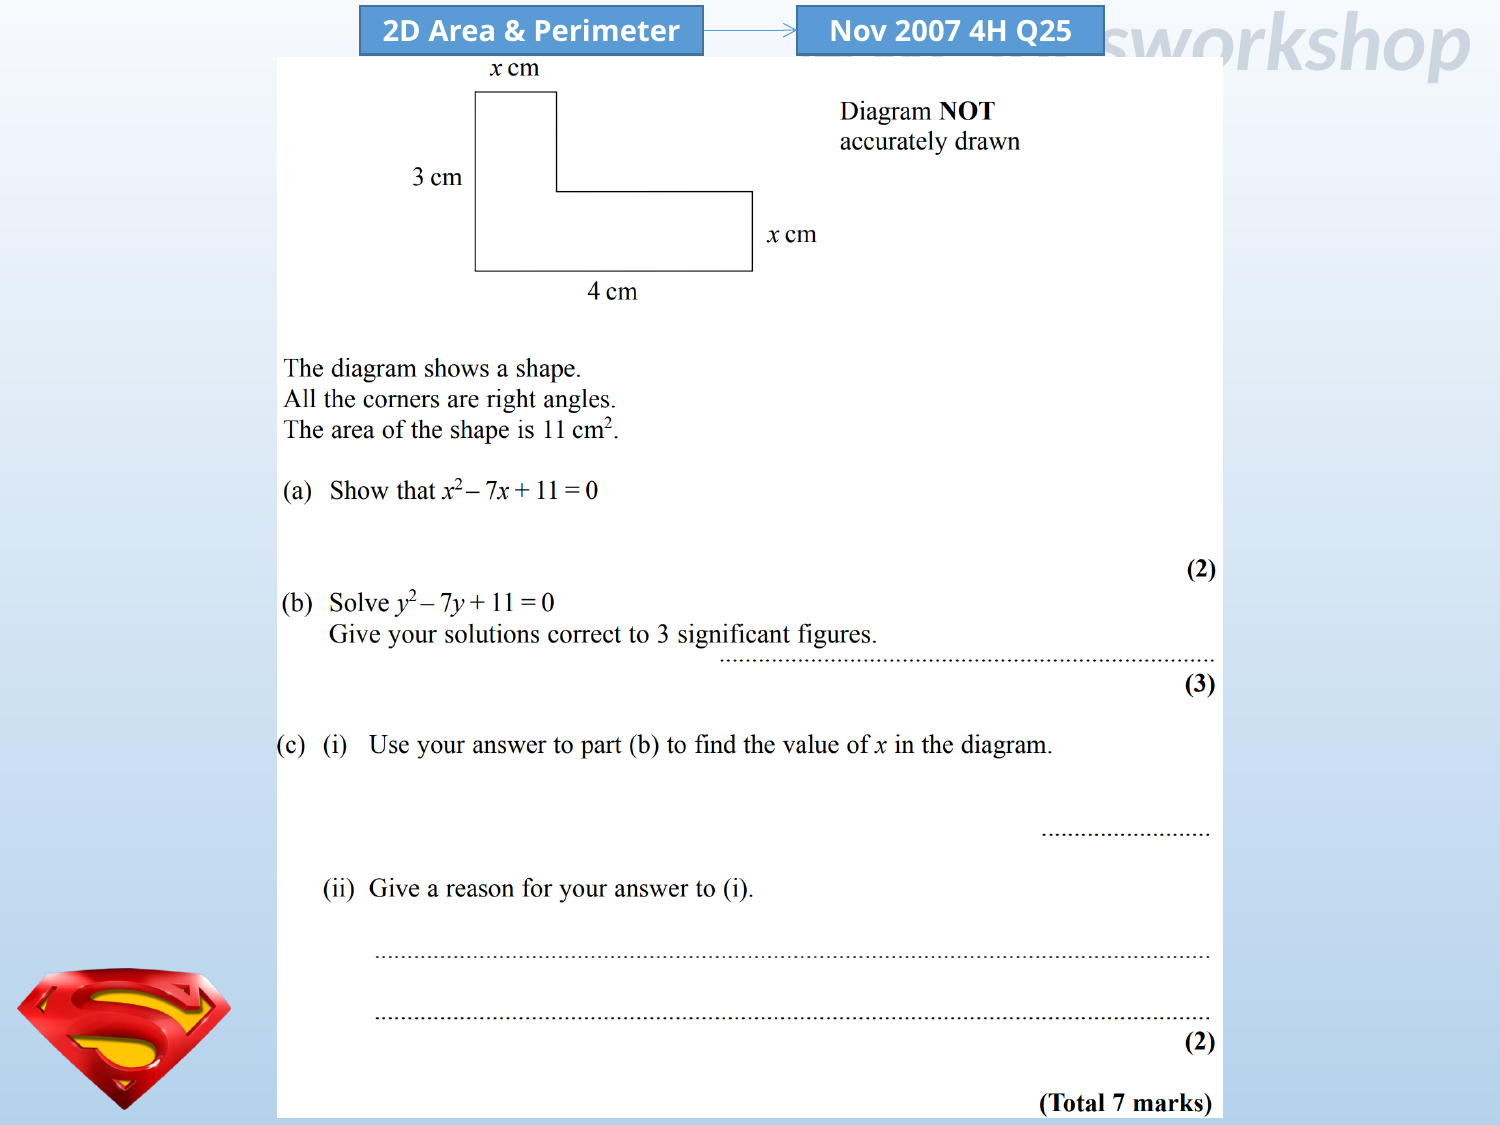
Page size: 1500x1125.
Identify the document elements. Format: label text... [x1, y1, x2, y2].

picture [277, 57, 1223, 1118]
text_box 2D Area & Perimeter [359, 5, 704, 56]
picture [17, 968, 231, 1110]
text_box Nov 2007 4H Q25 [796, 5, 1105, 56]
